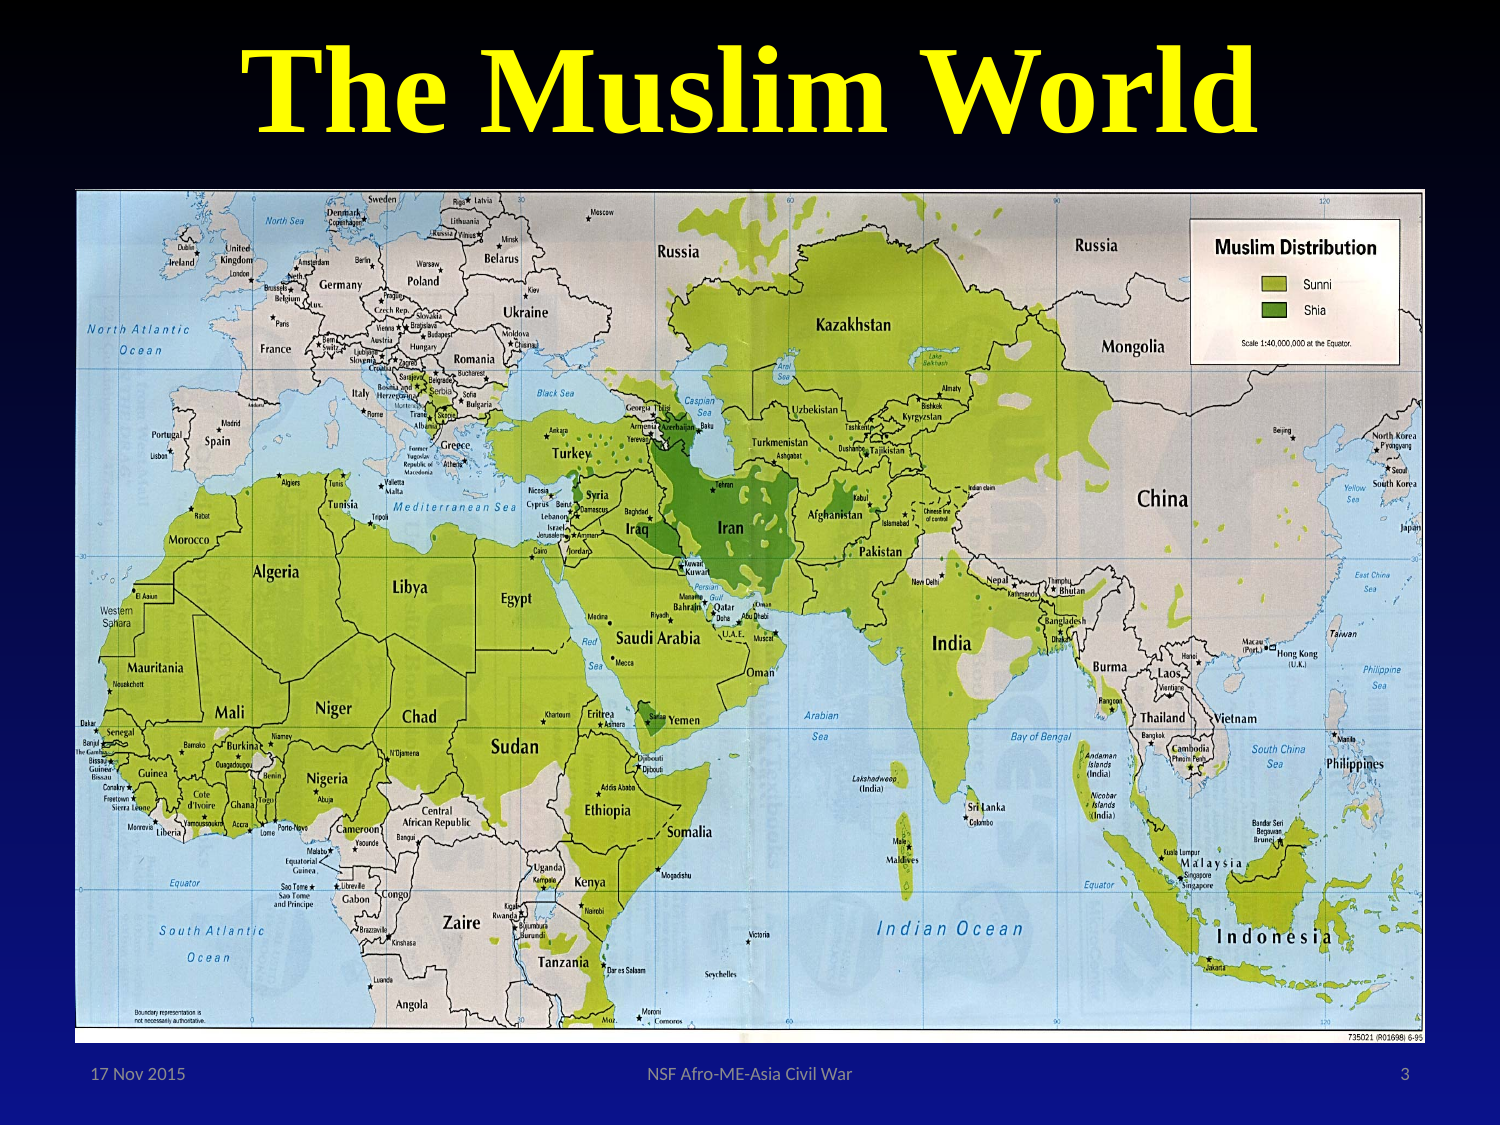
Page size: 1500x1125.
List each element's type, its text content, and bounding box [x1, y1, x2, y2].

picture [74, 188, 1426, 1043]
text_box The Muslim World [74, 0, 1425, 165]
footer NSF Afro-ME-Asia Civil War [512, 1052, 988, 1103]
slide_number 3 [1074, 1051, 1425, 1103]
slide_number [75, 1051, 425, 1103]
